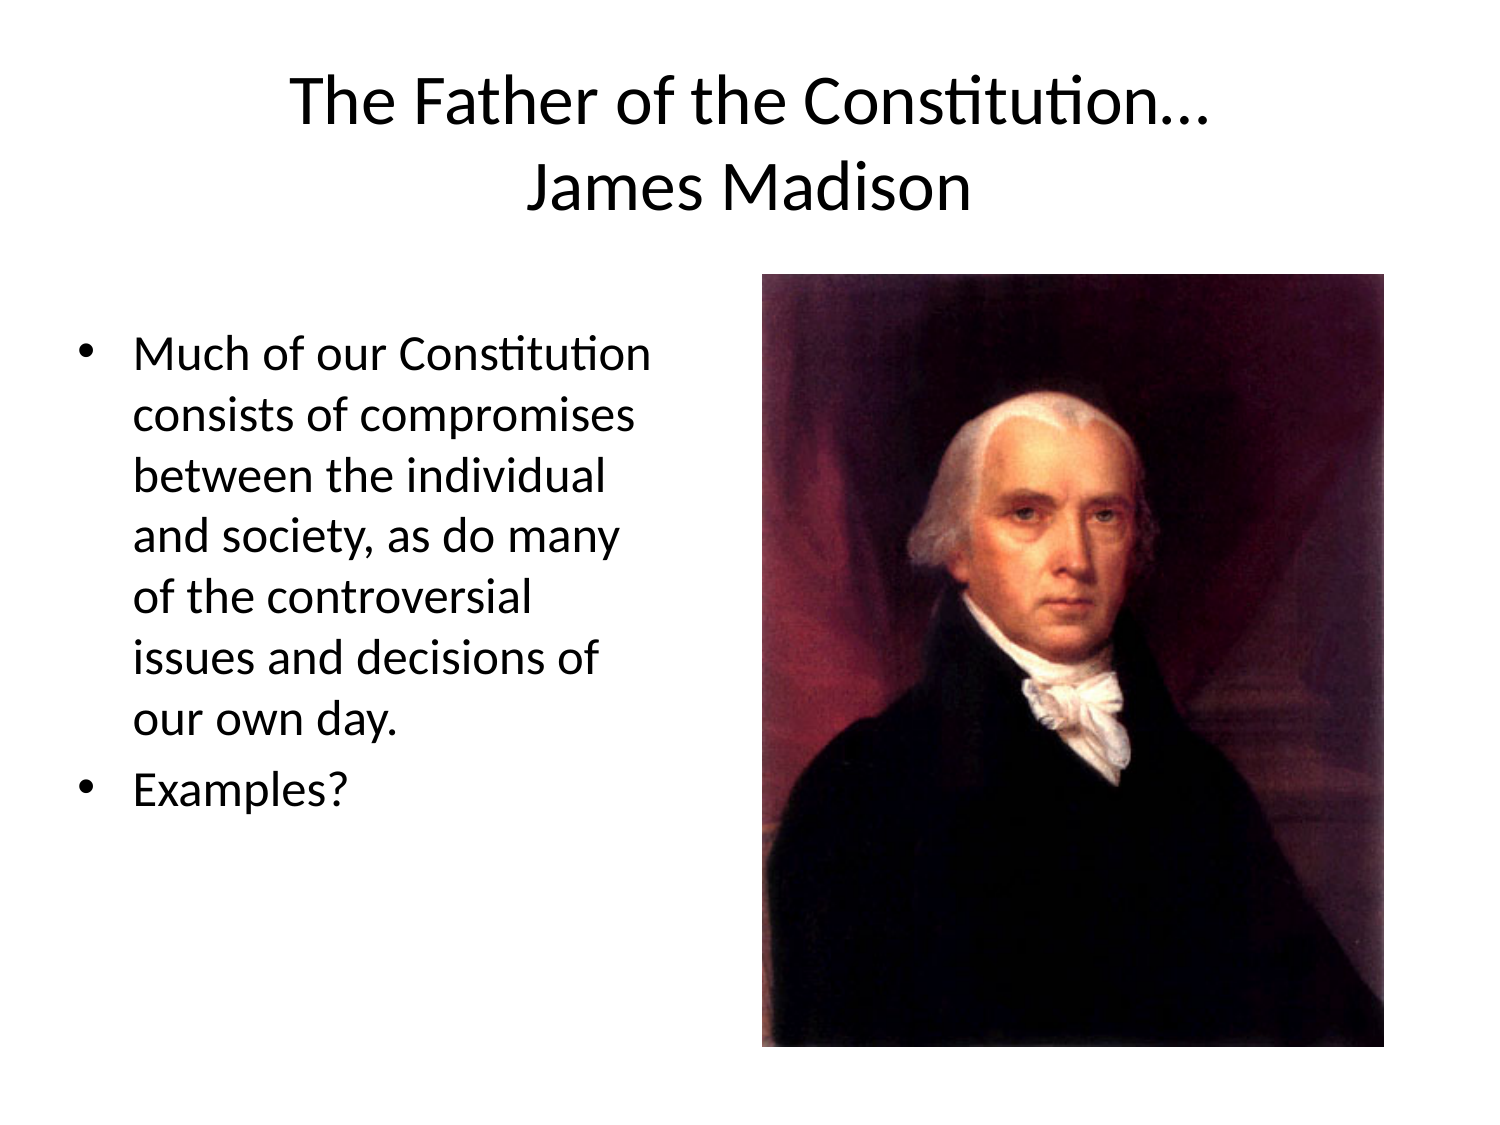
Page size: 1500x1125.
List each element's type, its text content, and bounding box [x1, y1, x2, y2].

title The Father of the Constitution… James Madison [75, 45, 1425, 233]
picture [762, 274, 1385, 1048]
list Much of our Constitution consists of compromises between the individual and society, as do many of the controversial issues and decisions of our own day. Examples? [62, 312, 675, 850]
